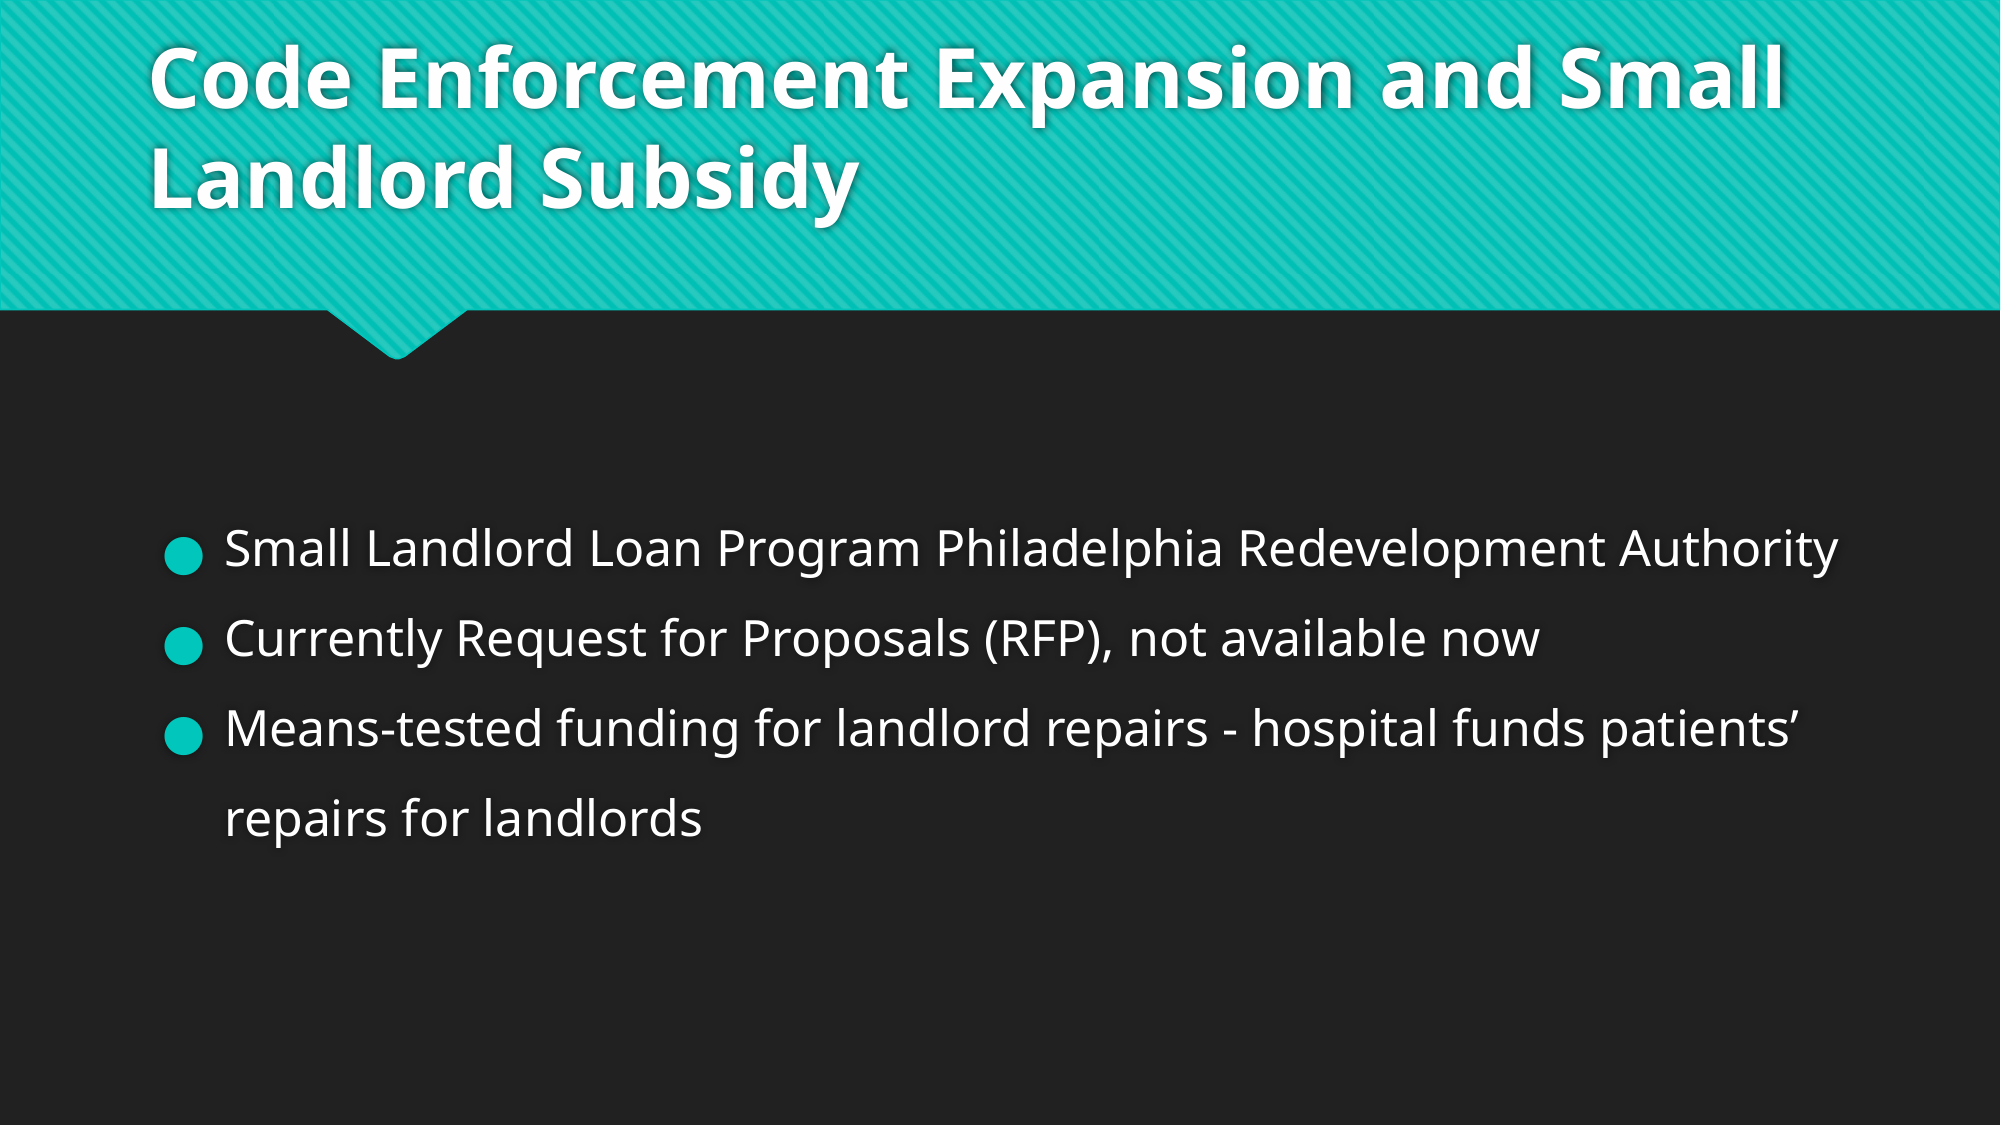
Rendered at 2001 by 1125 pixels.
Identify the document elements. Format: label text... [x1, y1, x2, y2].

list Small Landlord Loan Program Philadelphia Redevelopment Authority Currently Request for Proposals (RFP), not available now Means-tested funding for landlord repairs - hospital funds patients’ repairs for landlords [134, 364, 1866, 962]
title Code Enforcement Expansion and Small Landlord Subsidy [132, 73, 1868, 233]
picture [1, 1, 1999, 357]
